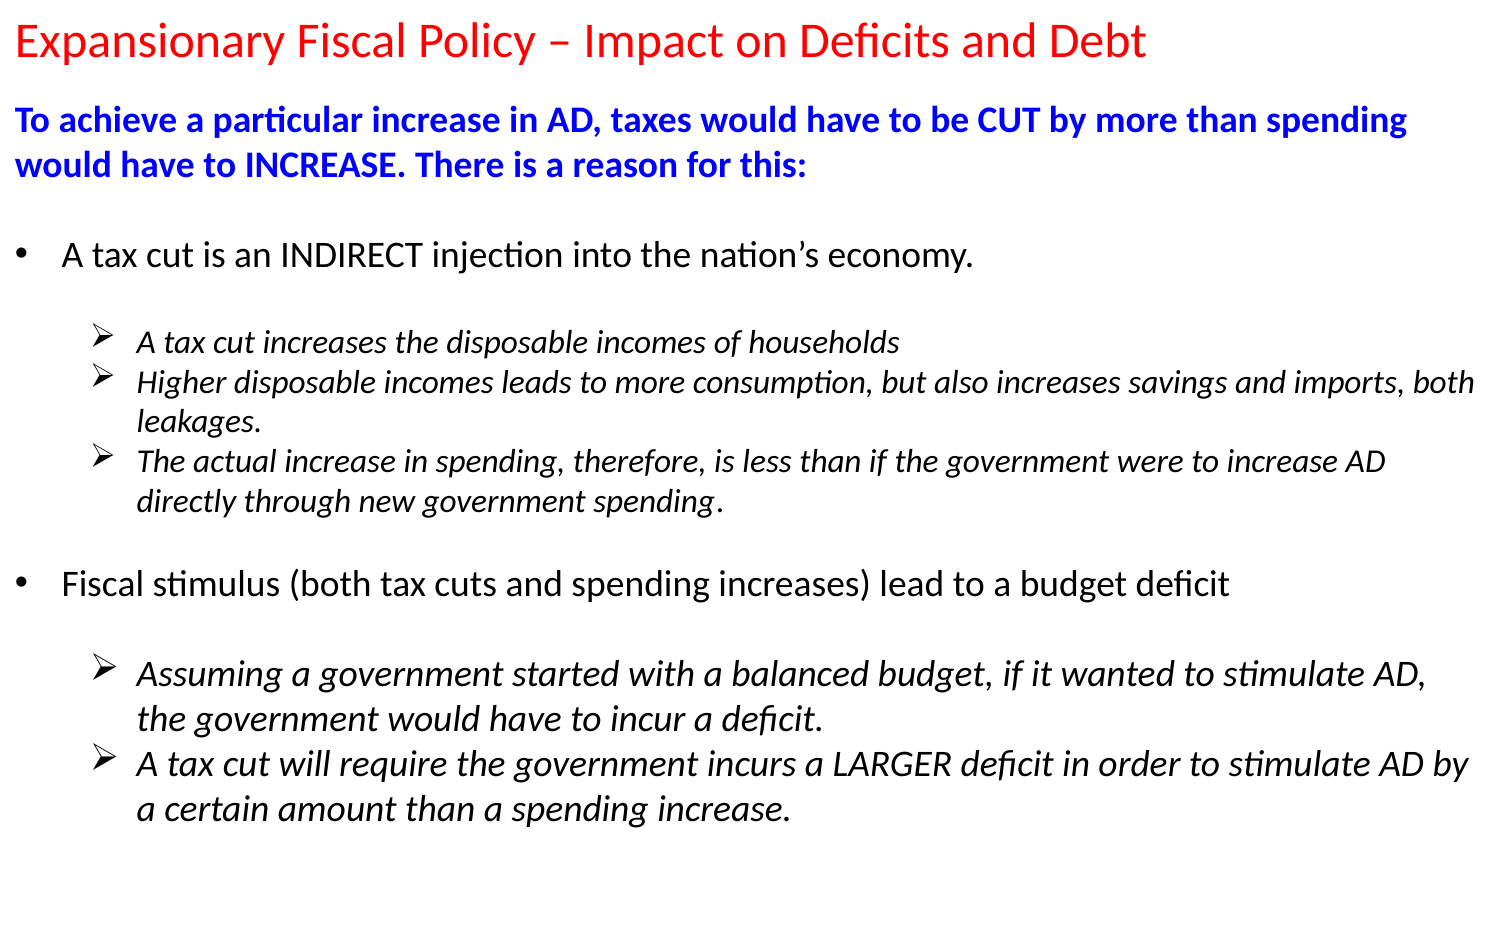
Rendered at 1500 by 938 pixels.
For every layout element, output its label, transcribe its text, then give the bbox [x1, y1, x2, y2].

text_box Expansionary Fiscal Policy – Impact on Deficits and Debt To achieve a particular increase in AD, taxes would have to be CUT by more than spending would have to INCREASE. There is a reason for this: A tax cut is an INDIRECT injection into the nation’s economy. A tax cut increases the disposable incomes of households Higher disposable incomes leads to more consumption, but also increases savings and imports, both leakages. The actual increase in spending, therefore, is less than if the government were to increase AD directly through new government spending. Fiscal stimulus (both tax cuts and spending increases) lead to a budget deficit Assuming a government started with a balanced budget, if it wanted to stimulate AD, the government would have to incur a deficit. A tax cut will require the government incurs a LARGER deficit in order to stimulate AD by a certain amount than a spending increase. [0, 0, 1500, 882]
